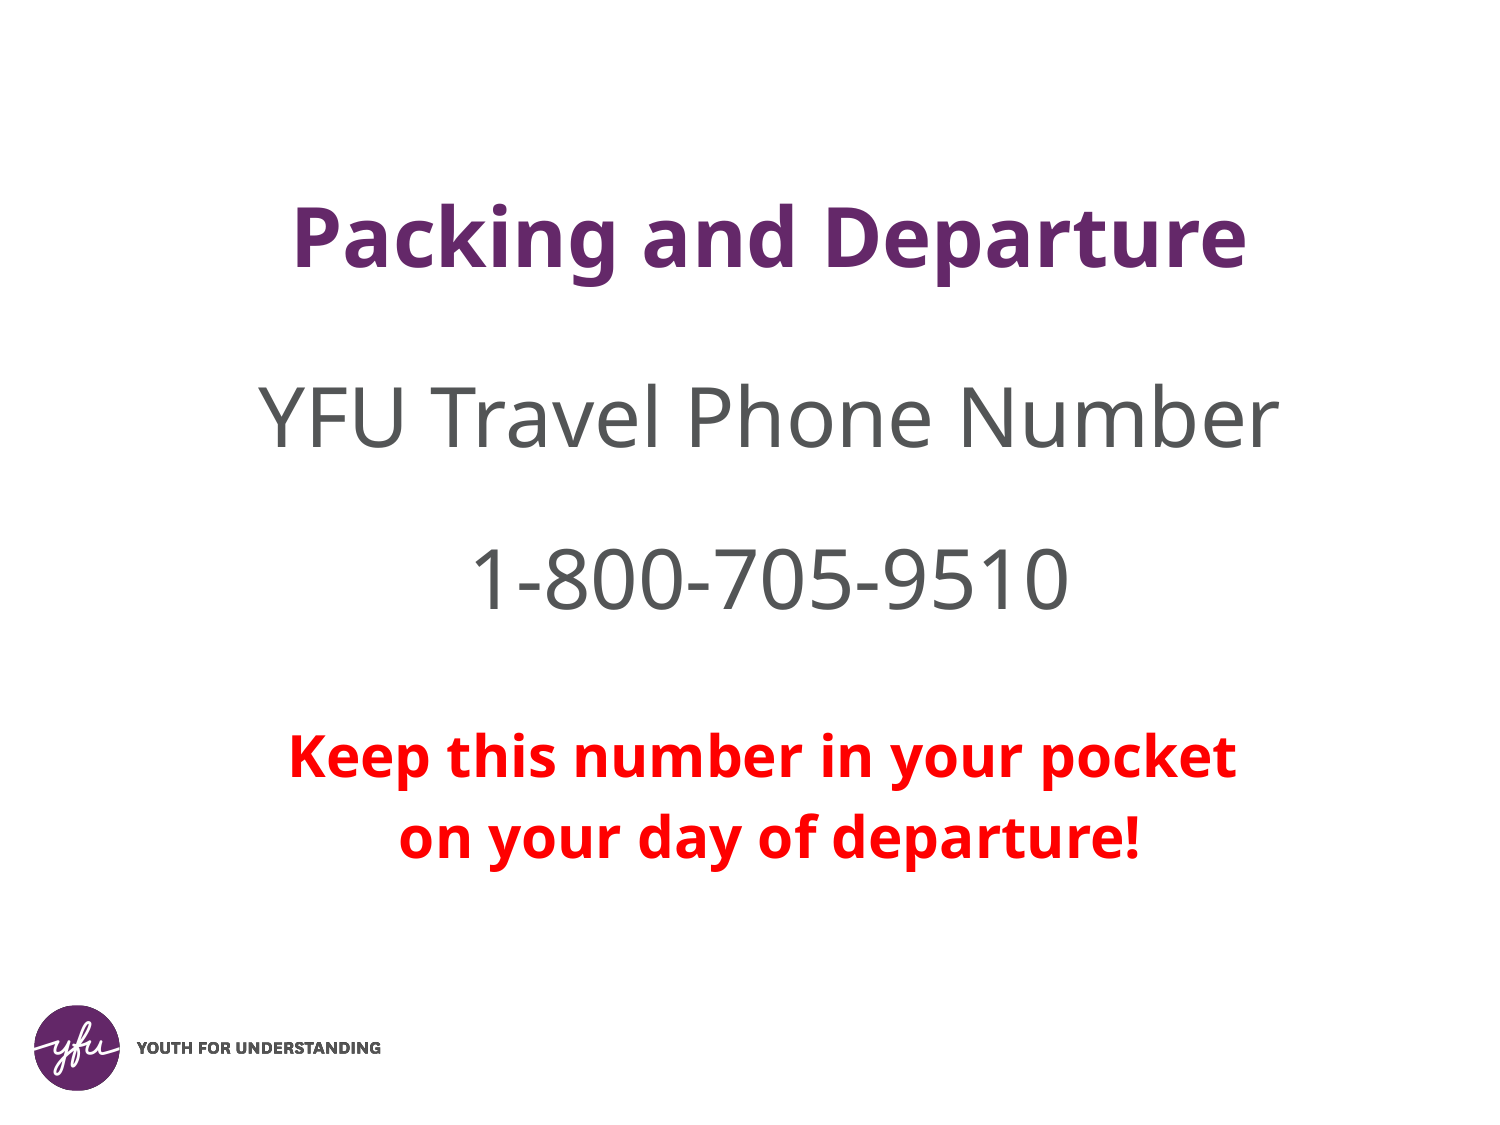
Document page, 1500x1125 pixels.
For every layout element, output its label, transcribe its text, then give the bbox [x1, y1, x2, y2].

title Packing and Departure [132, 177, 1408, 279]
picture [0, 971, 414, 1125]
list YFU Travel Phone Number 1-800-705-9510 Keep this number in your pocket on your day of departure! [132, 385, 1408, 1057]
